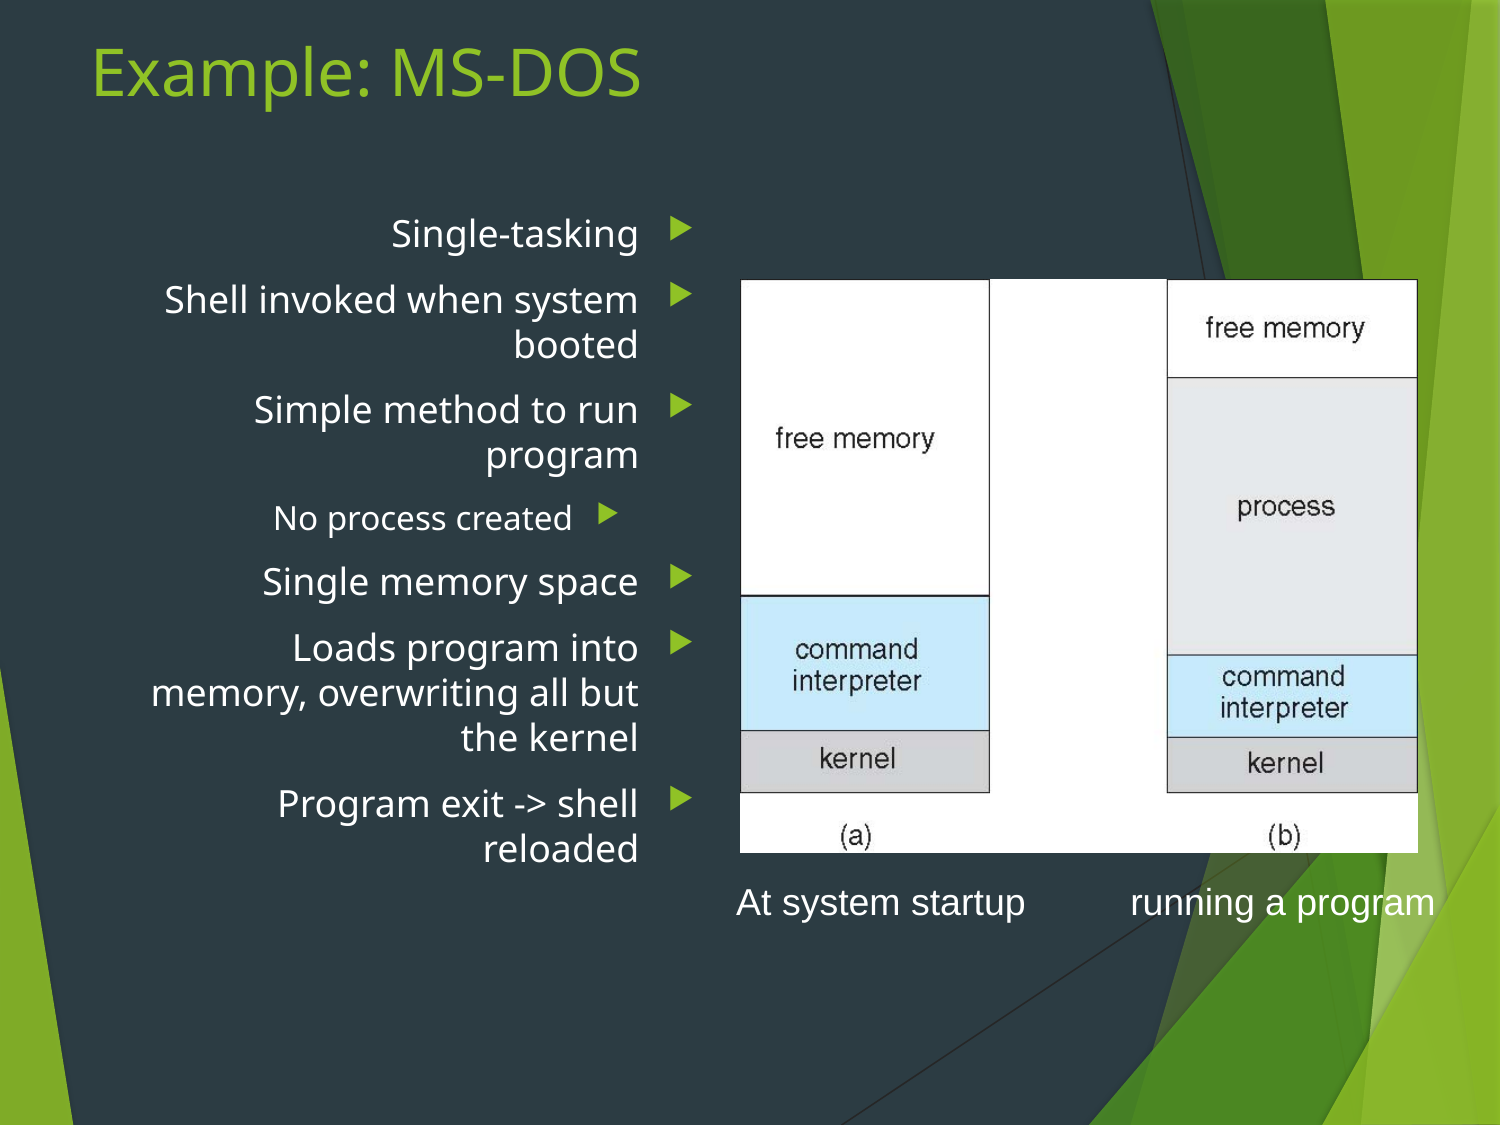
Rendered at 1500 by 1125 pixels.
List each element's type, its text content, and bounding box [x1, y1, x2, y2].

text_box At system startup running a program [721, 870, 1500, 988]
picture [740, 279, 1419, 853]
title Example: MS-DOS [75, 23, 1425, 118]
list Single-tasking Shell invoked when system booted Simple method to run program No process created Single memory space Loads program into memory, overwriting all but the kernel Program exit -> shell reloaded [132, 202, 711, 956]
